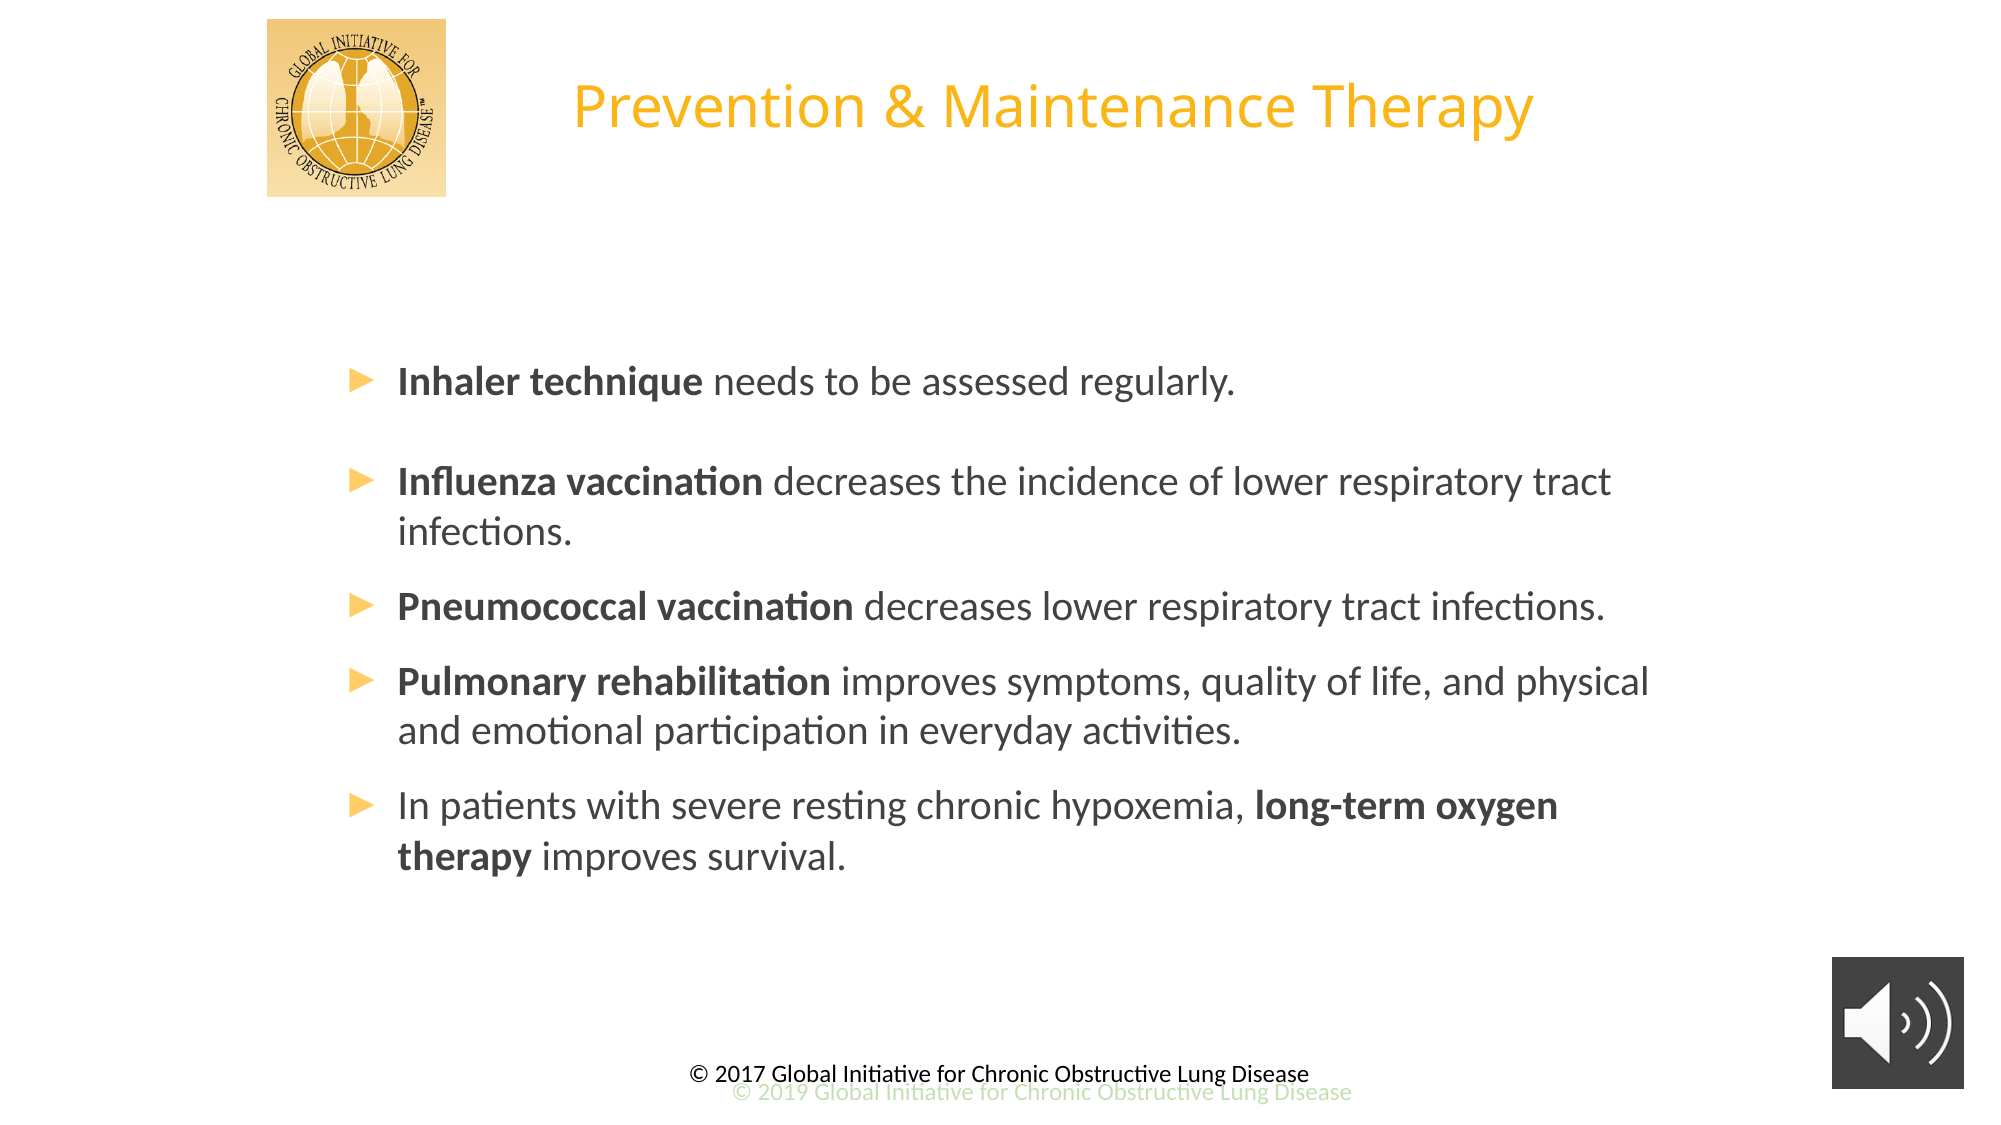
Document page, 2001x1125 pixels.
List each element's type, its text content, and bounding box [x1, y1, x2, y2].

text_box © 2019 Global Initiative for Chronic Obstructive Lung Disease [542, 1067, 1543, 1113]
text_box Prevention & Maintenance Therapy [515, 61, 1591, 146]
picture [1831, 956, 1965, 1090]
text_box © 2017 Global Initiative for Chronic Obstructive Lung Disease [499, 1050, 1500, 1096]
picture [267, 19, 446, 197]
text_box Inhaler technique needs to be assessed regularly. Influenza vaccination decreases the incidence of lower respiratory tract infections. Pneumococcal vaccination decreases lower respiratory tract infections. Pulmonary rehabilitation improves symptoms, quality of life, and physical and emotional participation in everyday activities. In patients with severe resting chronic hypoxemia, long-term oxygen therapy improves survival. [326, 195, 1709, 911]
